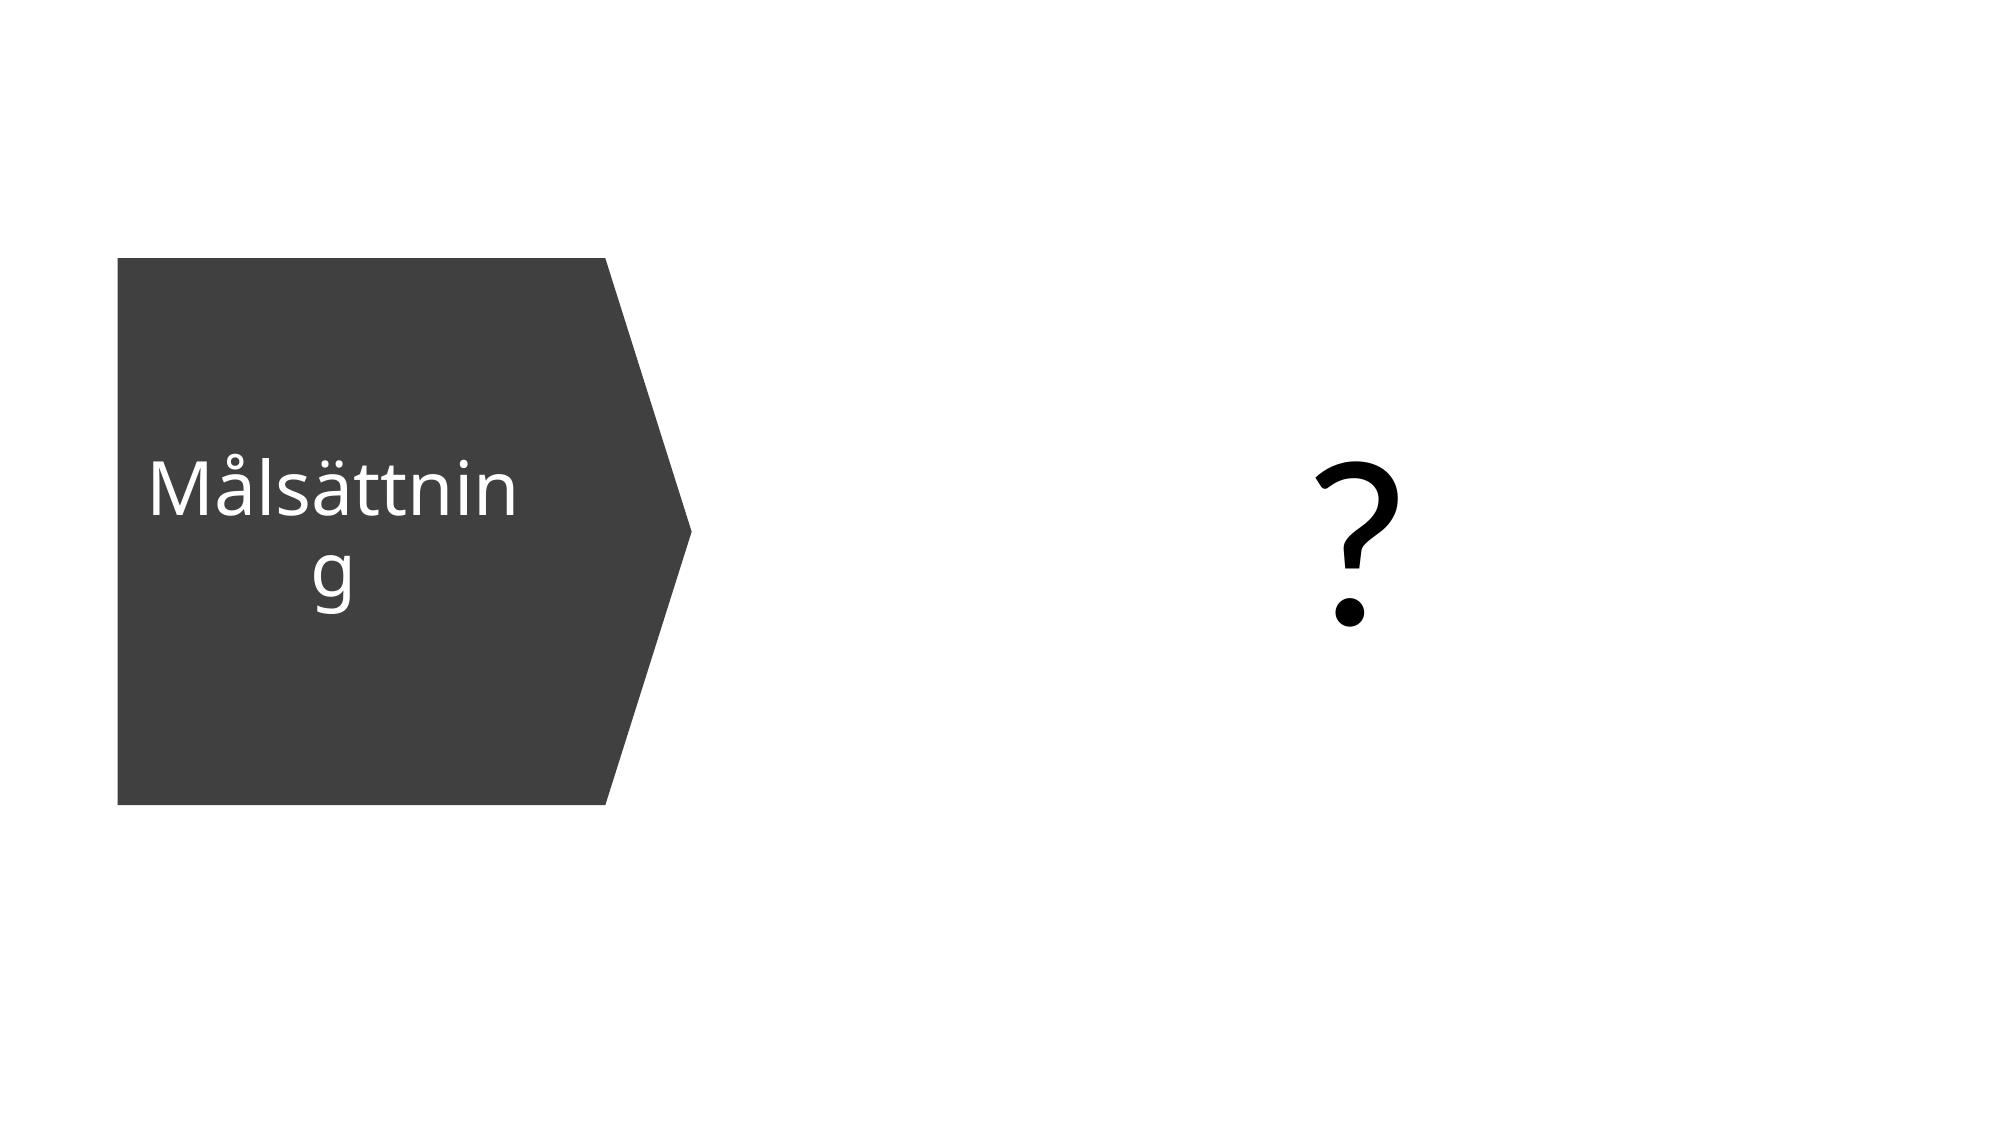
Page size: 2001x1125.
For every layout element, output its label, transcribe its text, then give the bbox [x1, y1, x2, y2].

text_box [116, 257, 693, 807]
text_box ? [975, 378, 1739, 682]
title Målsättning [117, 322, 549, 741]
